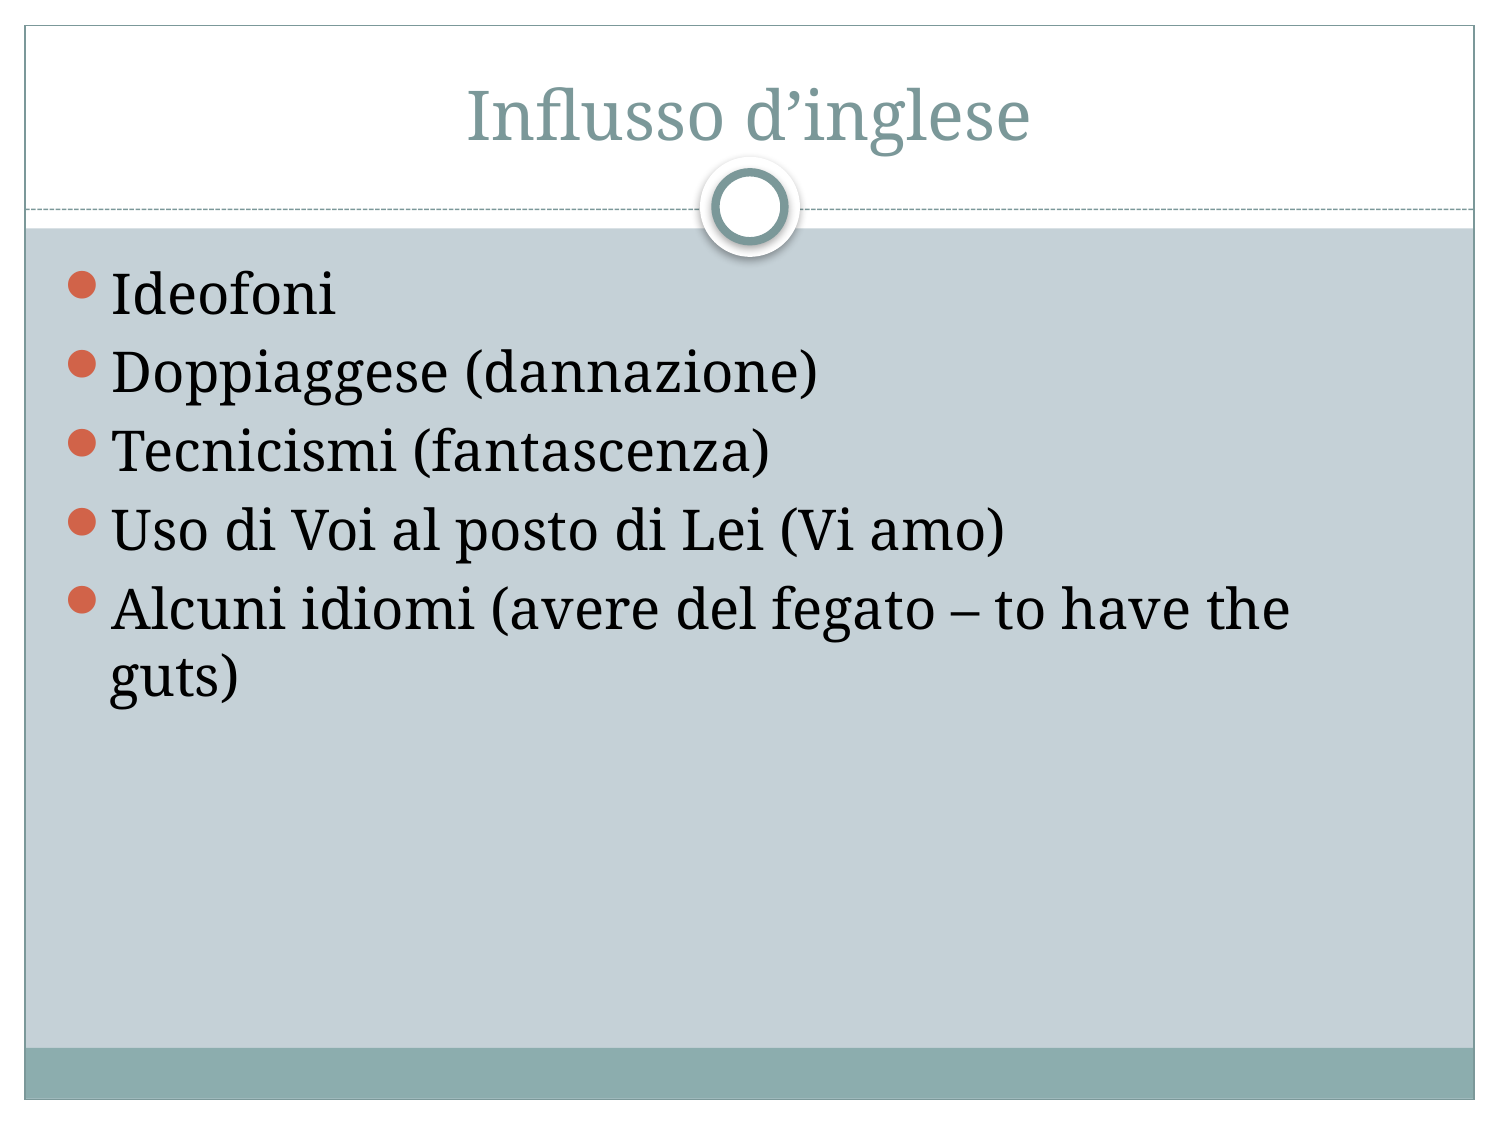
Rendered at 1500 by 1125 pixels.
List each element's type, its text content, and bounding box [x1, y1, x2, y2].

list Ideofoni Doppiaggese (dannazione) Tecnicismi (fantascenza) Uso di Voi al posto di Lei (Vi amo) Alcuni idiomi (avere del fegato – to have the guts) [49, 250, 1445, 1001]
title Influsso d’inglese [49, 37, 1450, 162]
